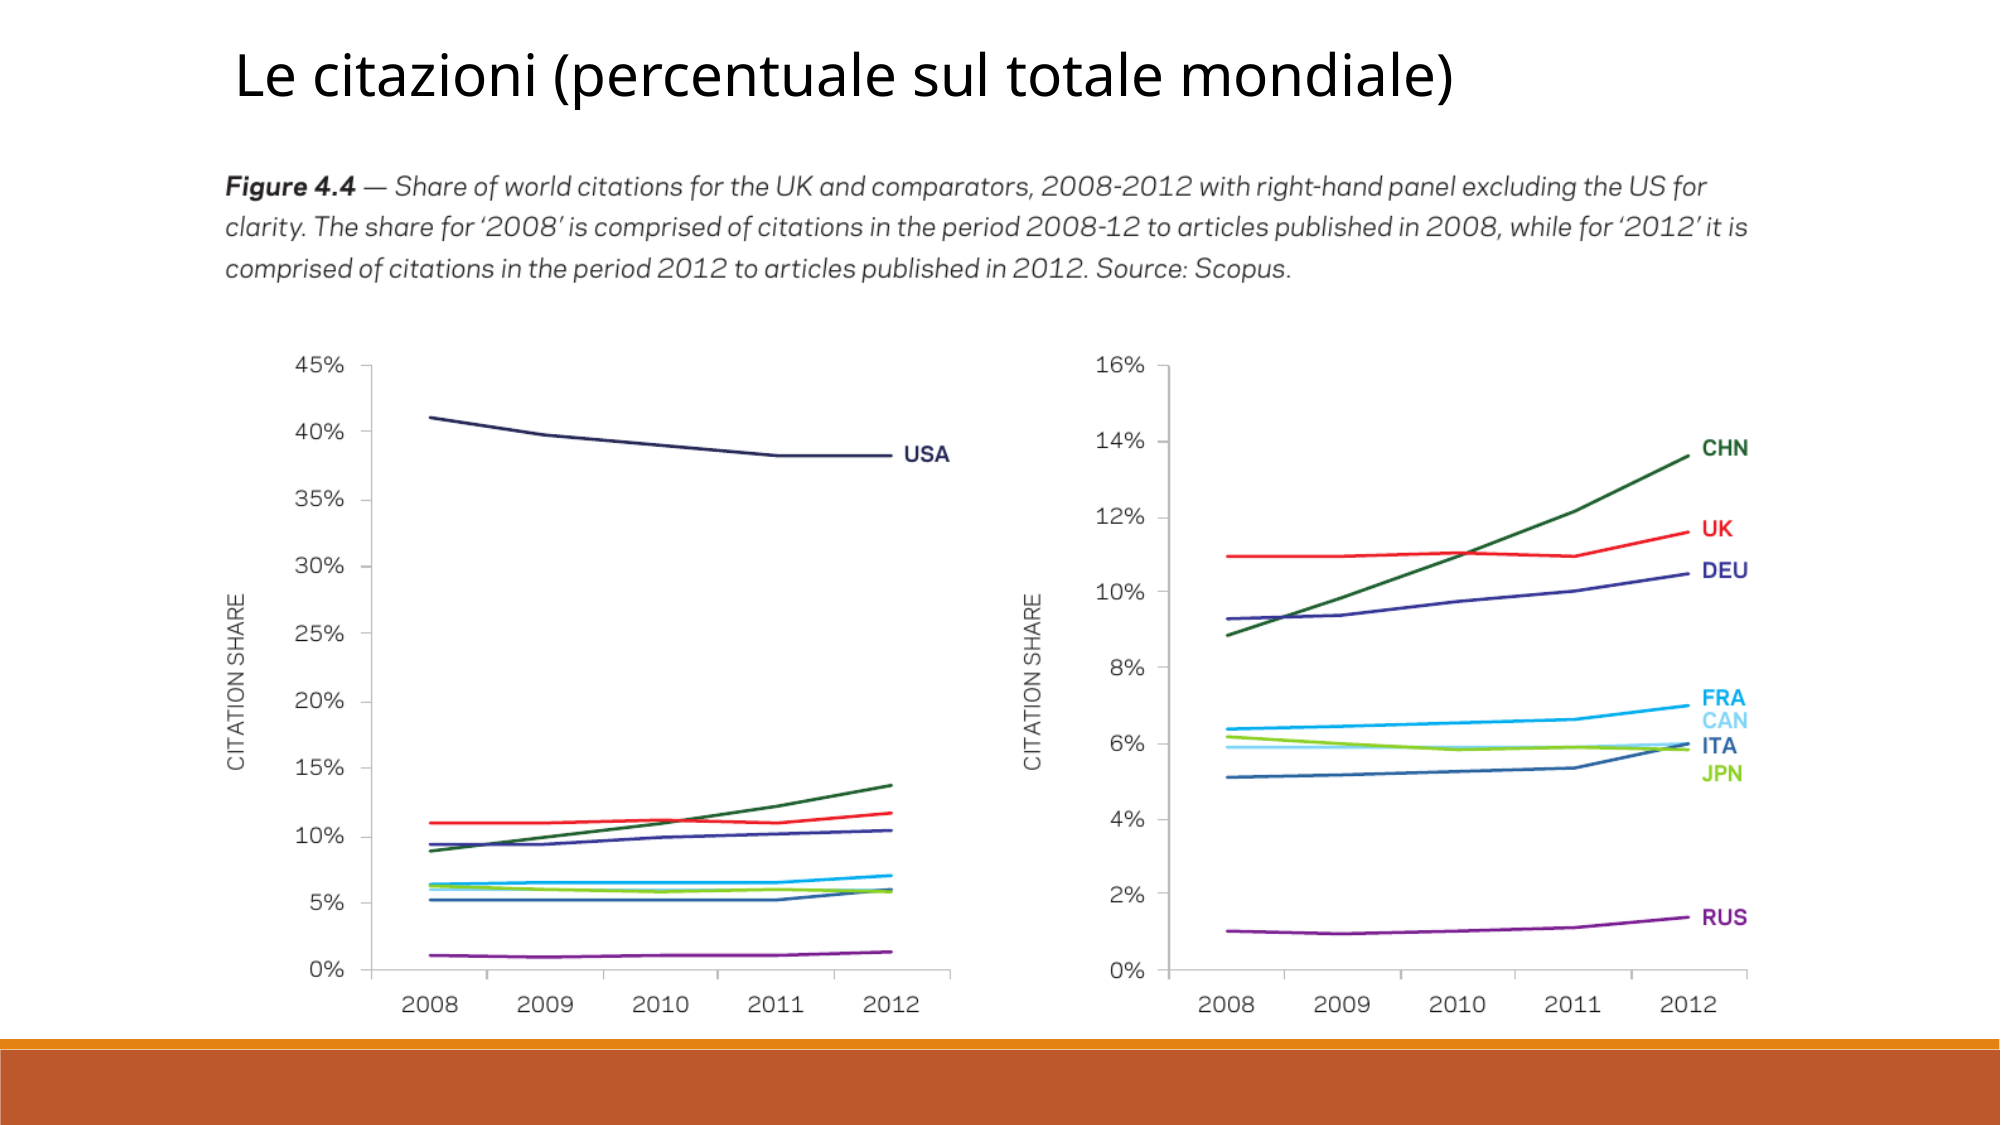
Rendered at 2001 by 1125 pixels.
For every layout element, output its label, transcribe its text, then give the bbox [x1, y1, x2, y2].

picture [210, 168, 1769, 1036]
text_box Le citazioni (percentuale sul totale mondiale) [219, 31, 1469, 166]
